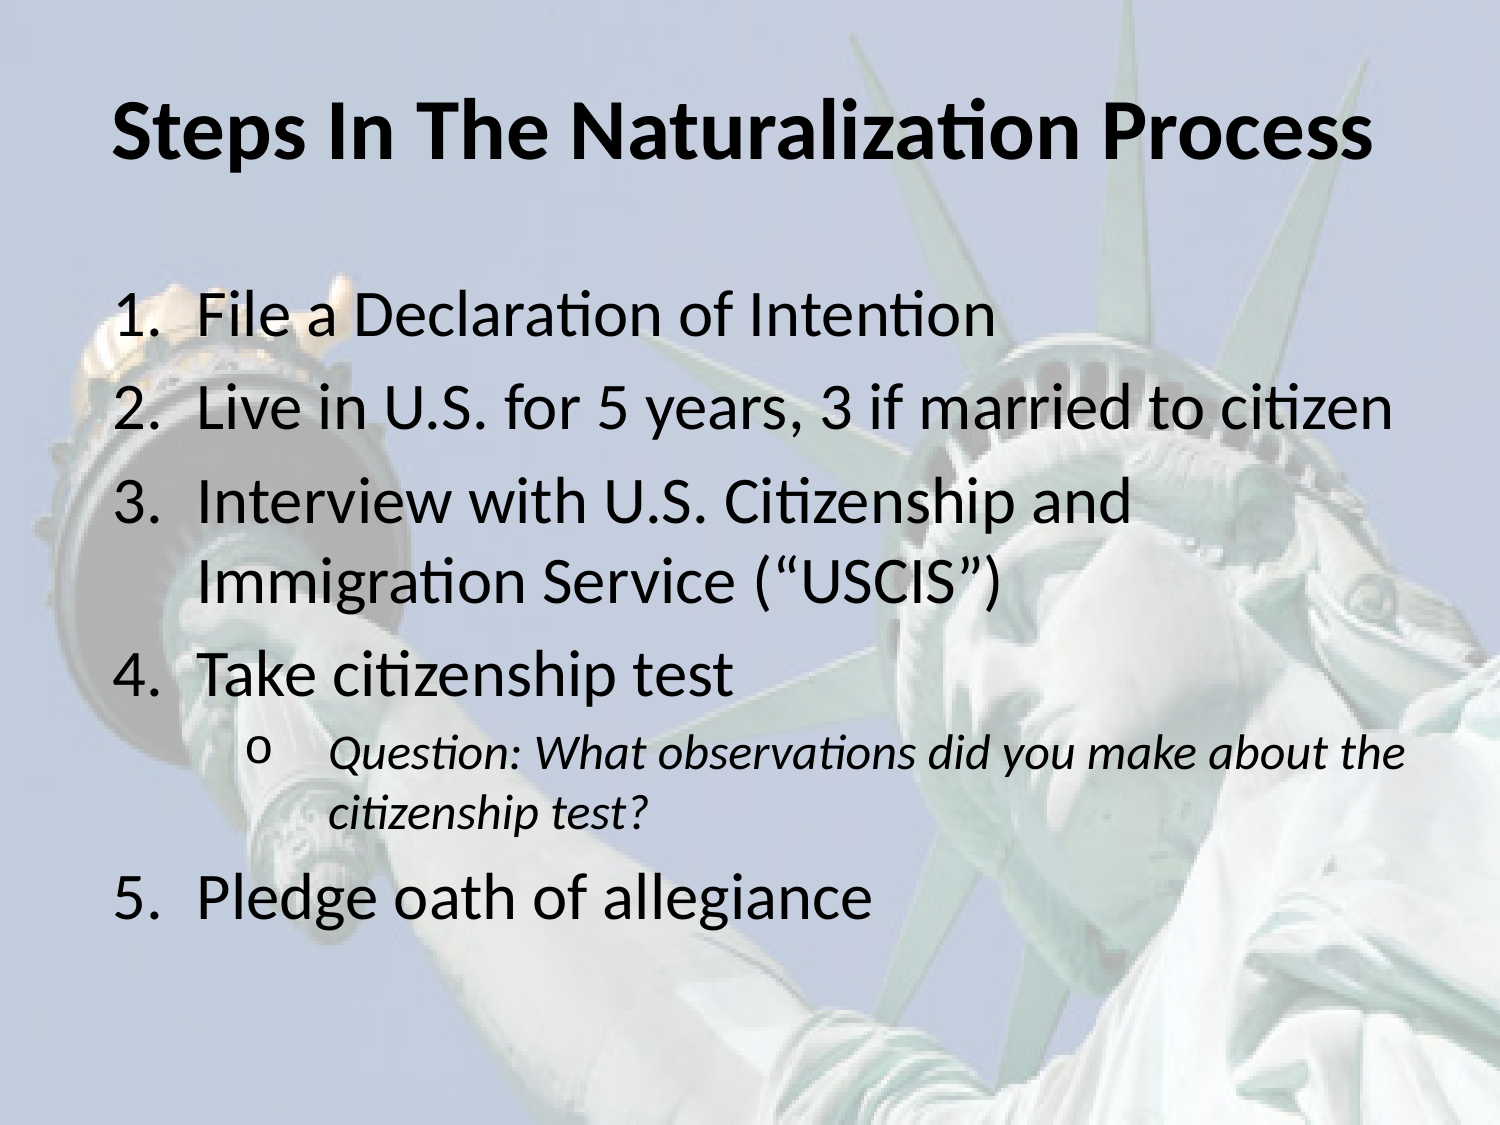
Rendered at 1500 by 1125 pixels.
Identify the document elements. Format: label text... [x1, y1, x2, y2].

list File a Declaration of Intention Live in U.S. for 5 years, 3 if married to citizen Interview with U.S. Citizenship and Immigration Service (“USCIS”) Take citizenship test Question: What observations did you make about the citizenship test? Pledge oath of allegiance [75, 262, 1425, 1005]
title Steps In The Naturalization Process [87, 62, 1400, 188]
